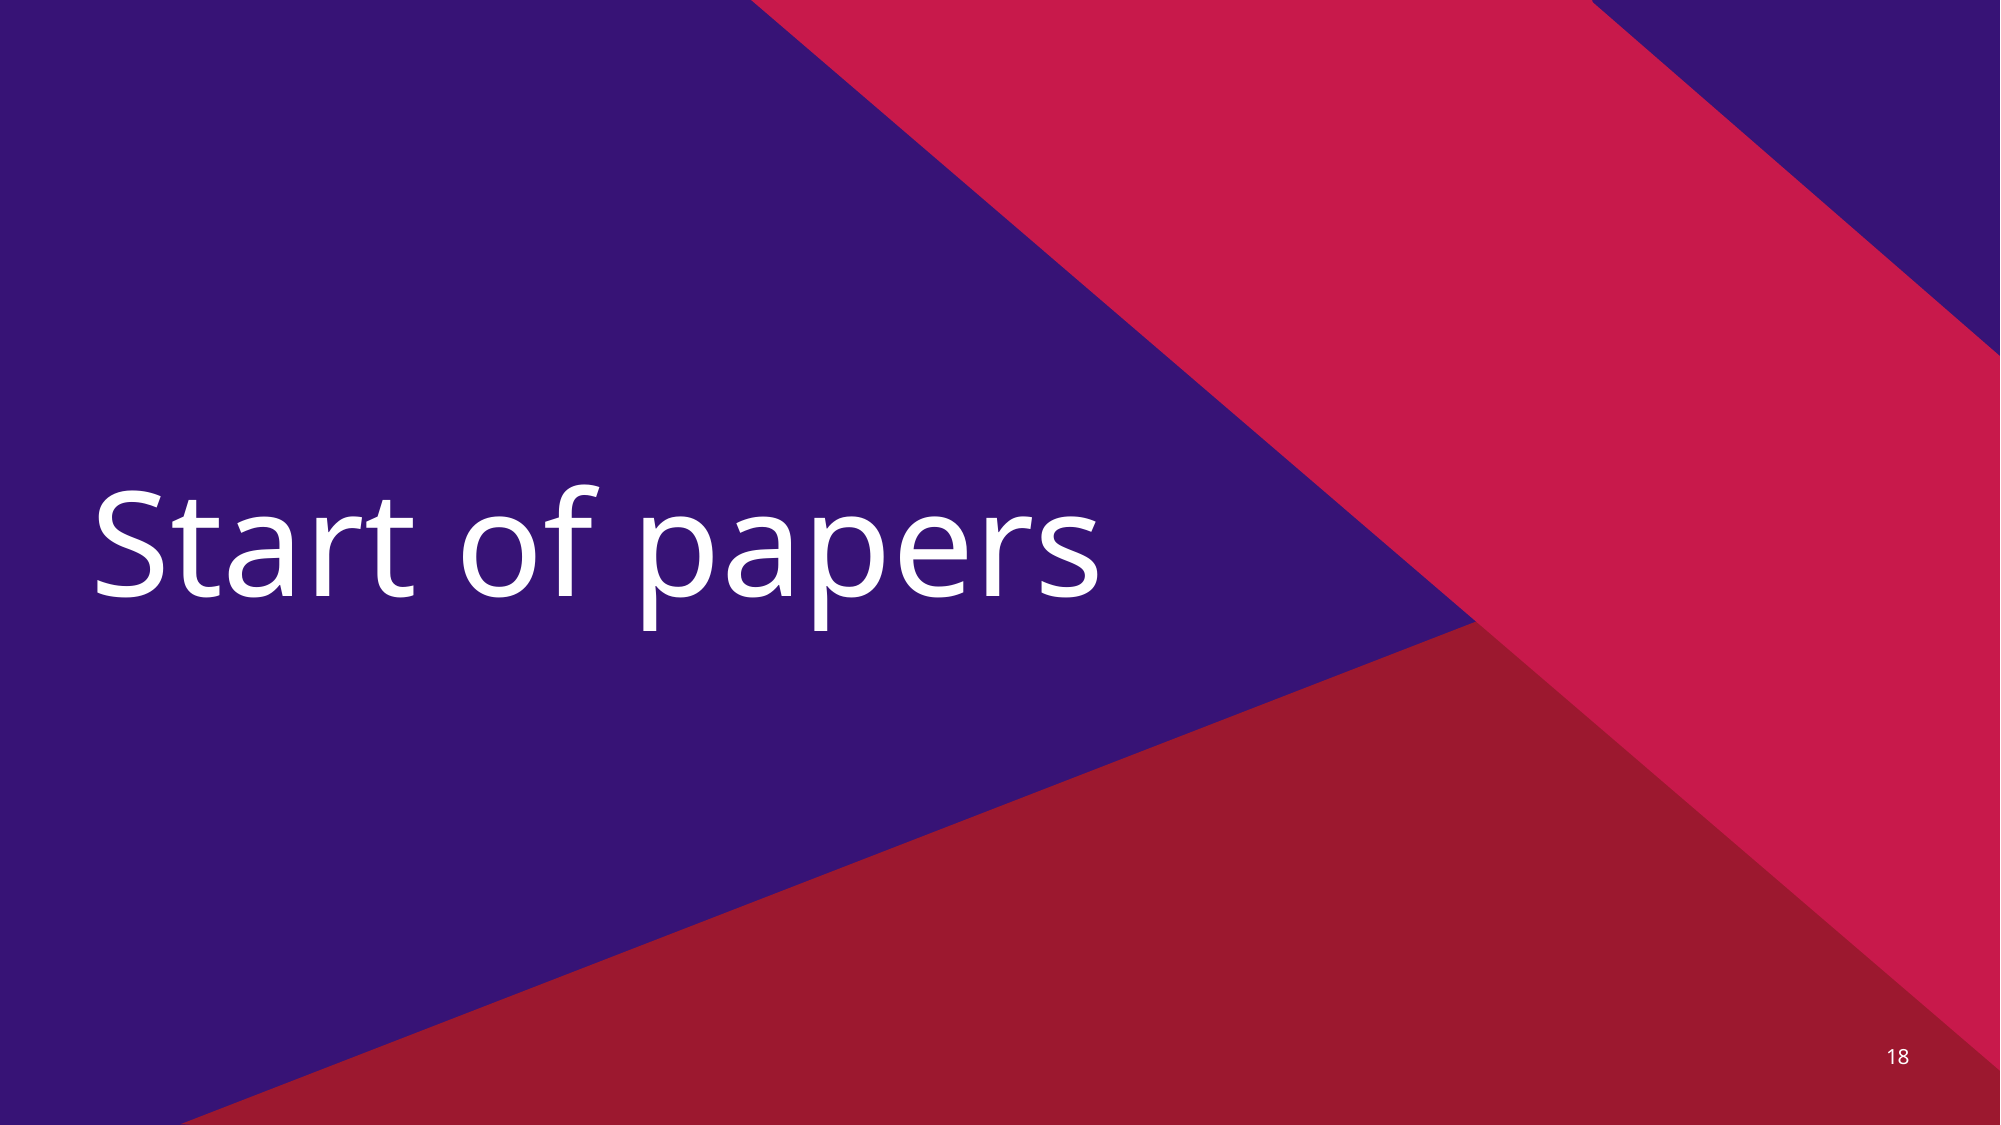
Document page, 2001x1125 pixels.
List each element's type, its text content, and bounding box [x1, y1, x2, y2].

title Start of papers [90, 321, 1245, 754]
slide_number 18 [1769, 1012, 1910, 1072]
